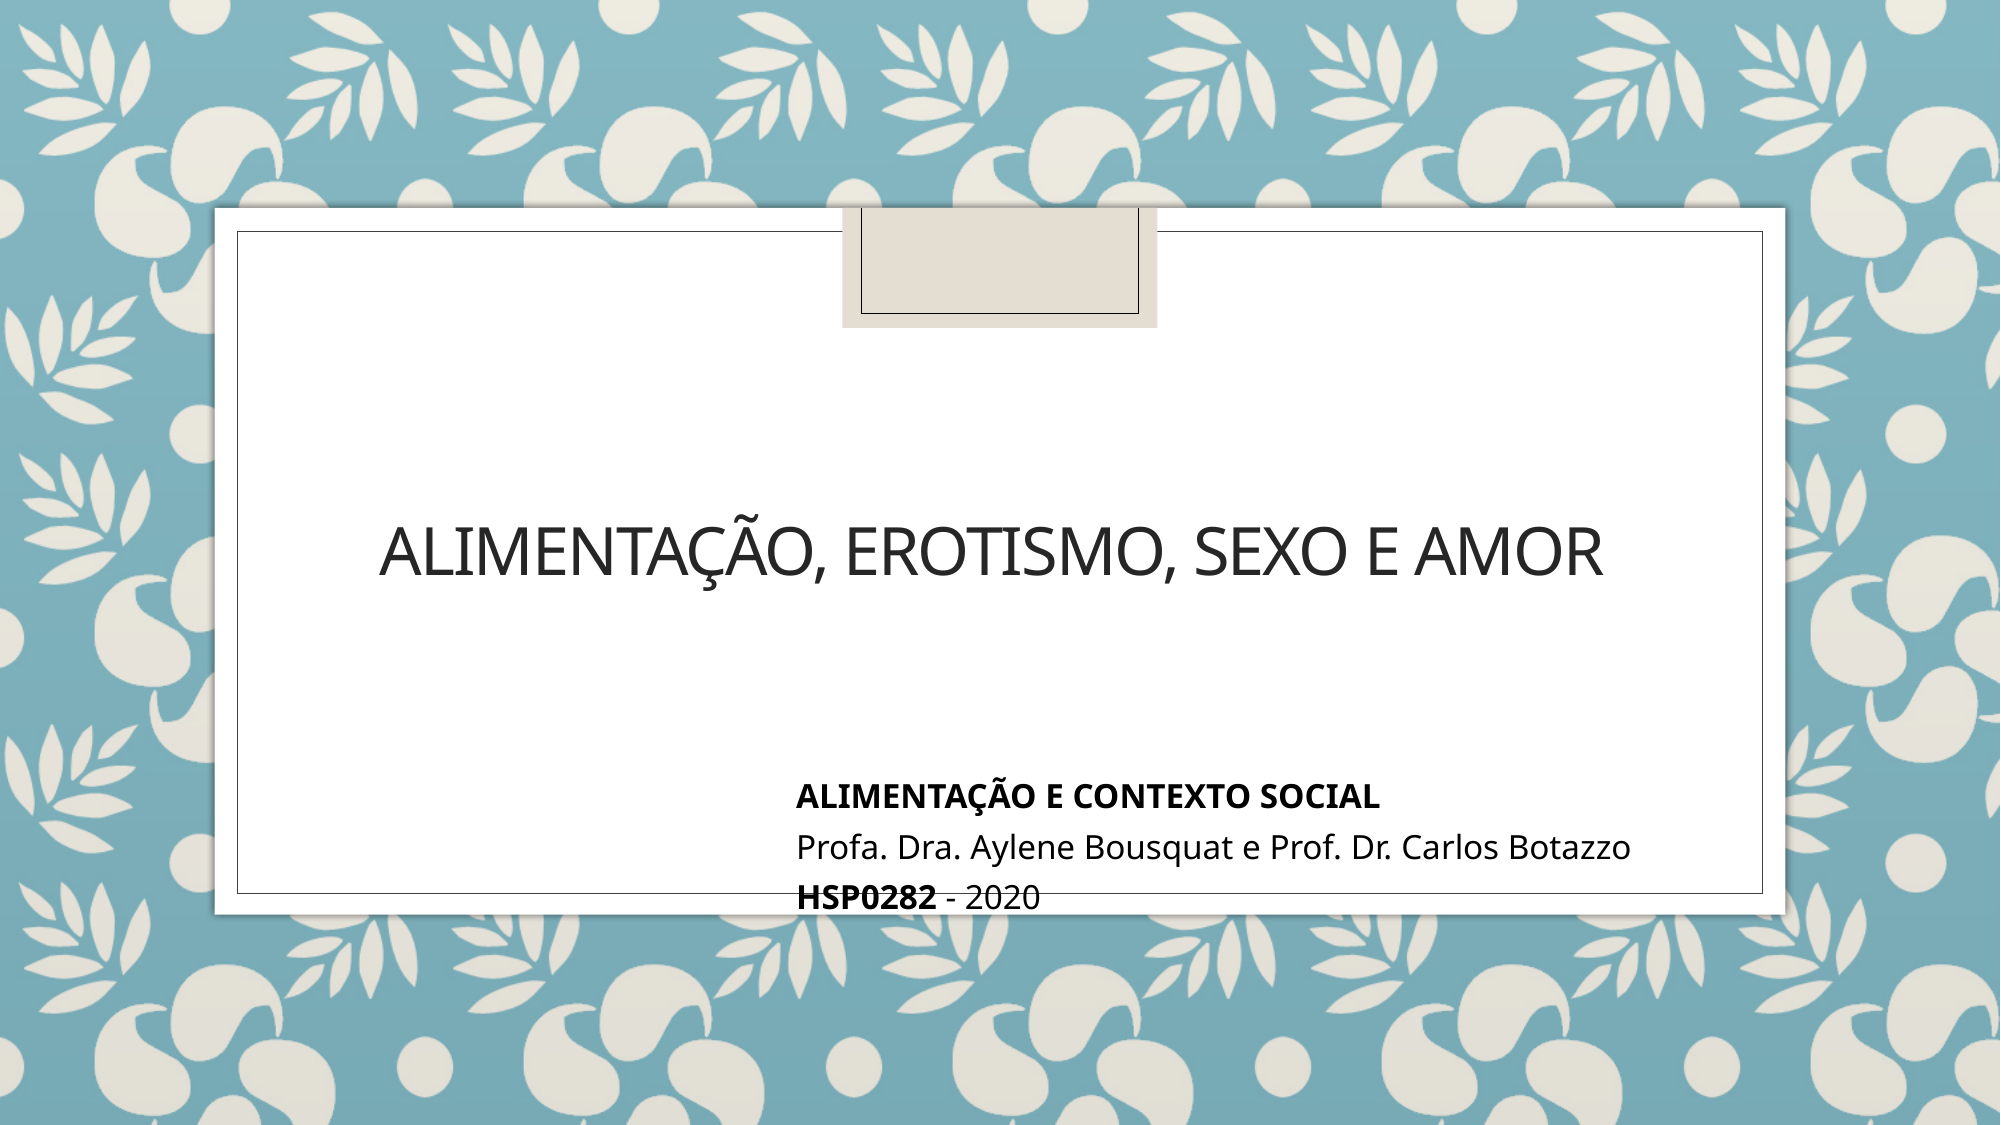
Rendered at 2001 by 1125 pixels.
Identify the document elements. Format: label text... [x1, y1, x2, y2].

subtitle ALIMENTAÇÃO E CONTEXTO SOCIAL Profa. Dra. Aylene Bousquat e Prof. Dr. Carlos Botazzo HSP0282 - 2020 [256, 768, 1745, 844]
title Alimentação, erotismo, sexo e amor [256, 343, 1744, 768]
